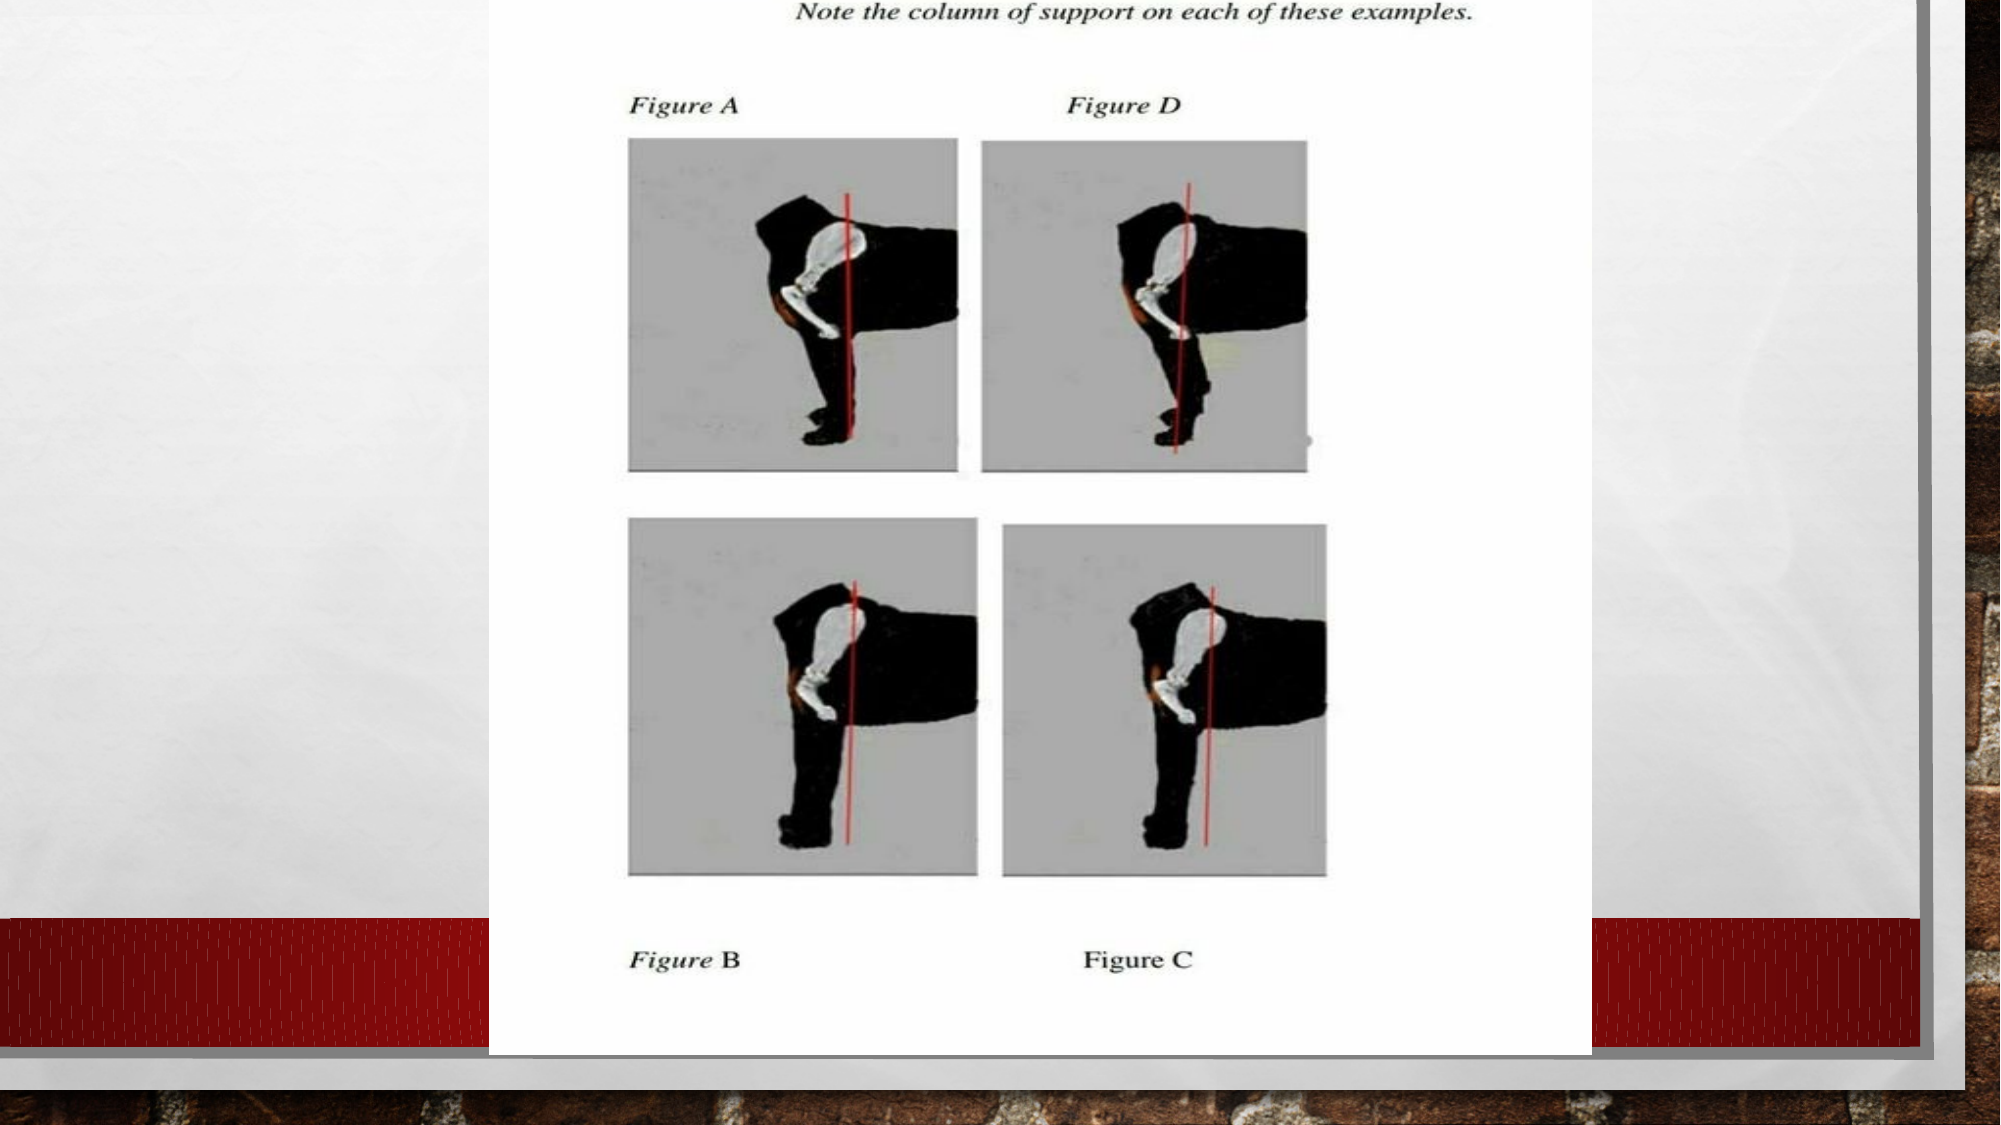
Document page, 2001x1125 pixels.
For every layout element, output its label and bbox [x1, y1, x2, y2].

picture [0, 0, 2000, 1125]
list [489, 0, 1592, 1055]
